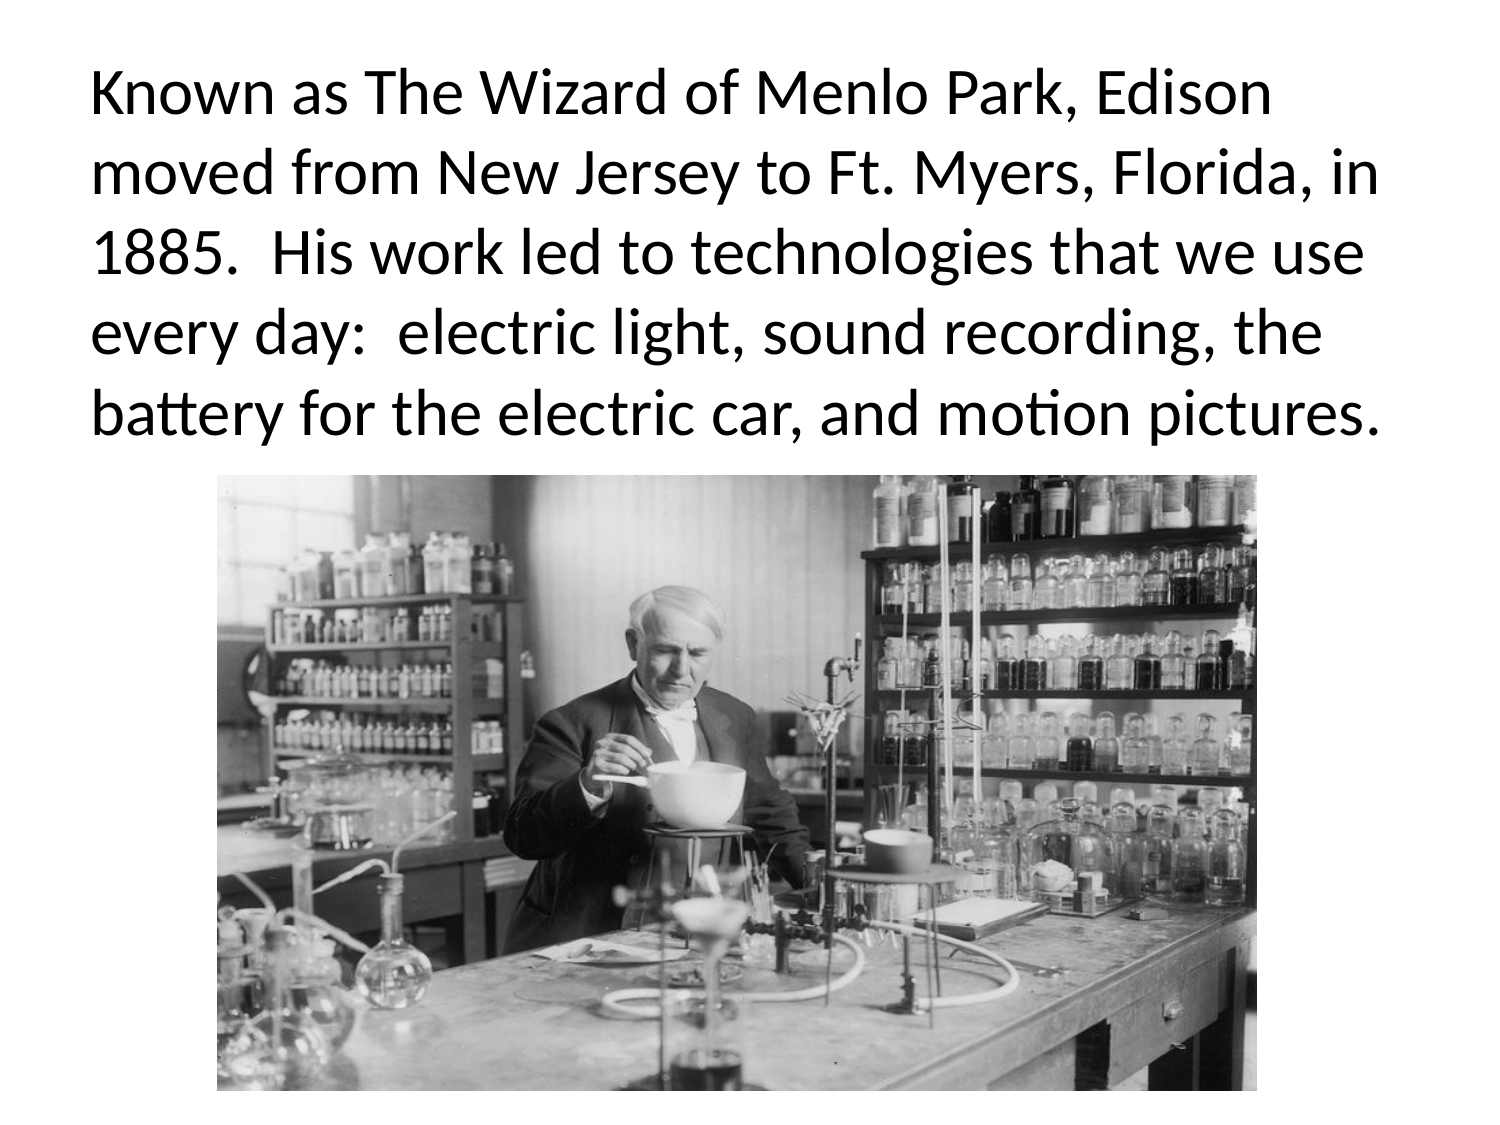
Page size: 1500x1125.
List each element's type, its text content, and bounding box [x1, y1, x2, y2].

picture [216, 475, 1257, 1091]
list Known as The Wizard of Menlo Park, Edison moved from New Jersey to Ft. Myers, Florida, in 1885. His work led to technologies that we use every day: electric light, sound recording, the battery for the electric car, and motion pictures. [75, 40, 1434, 1002]
